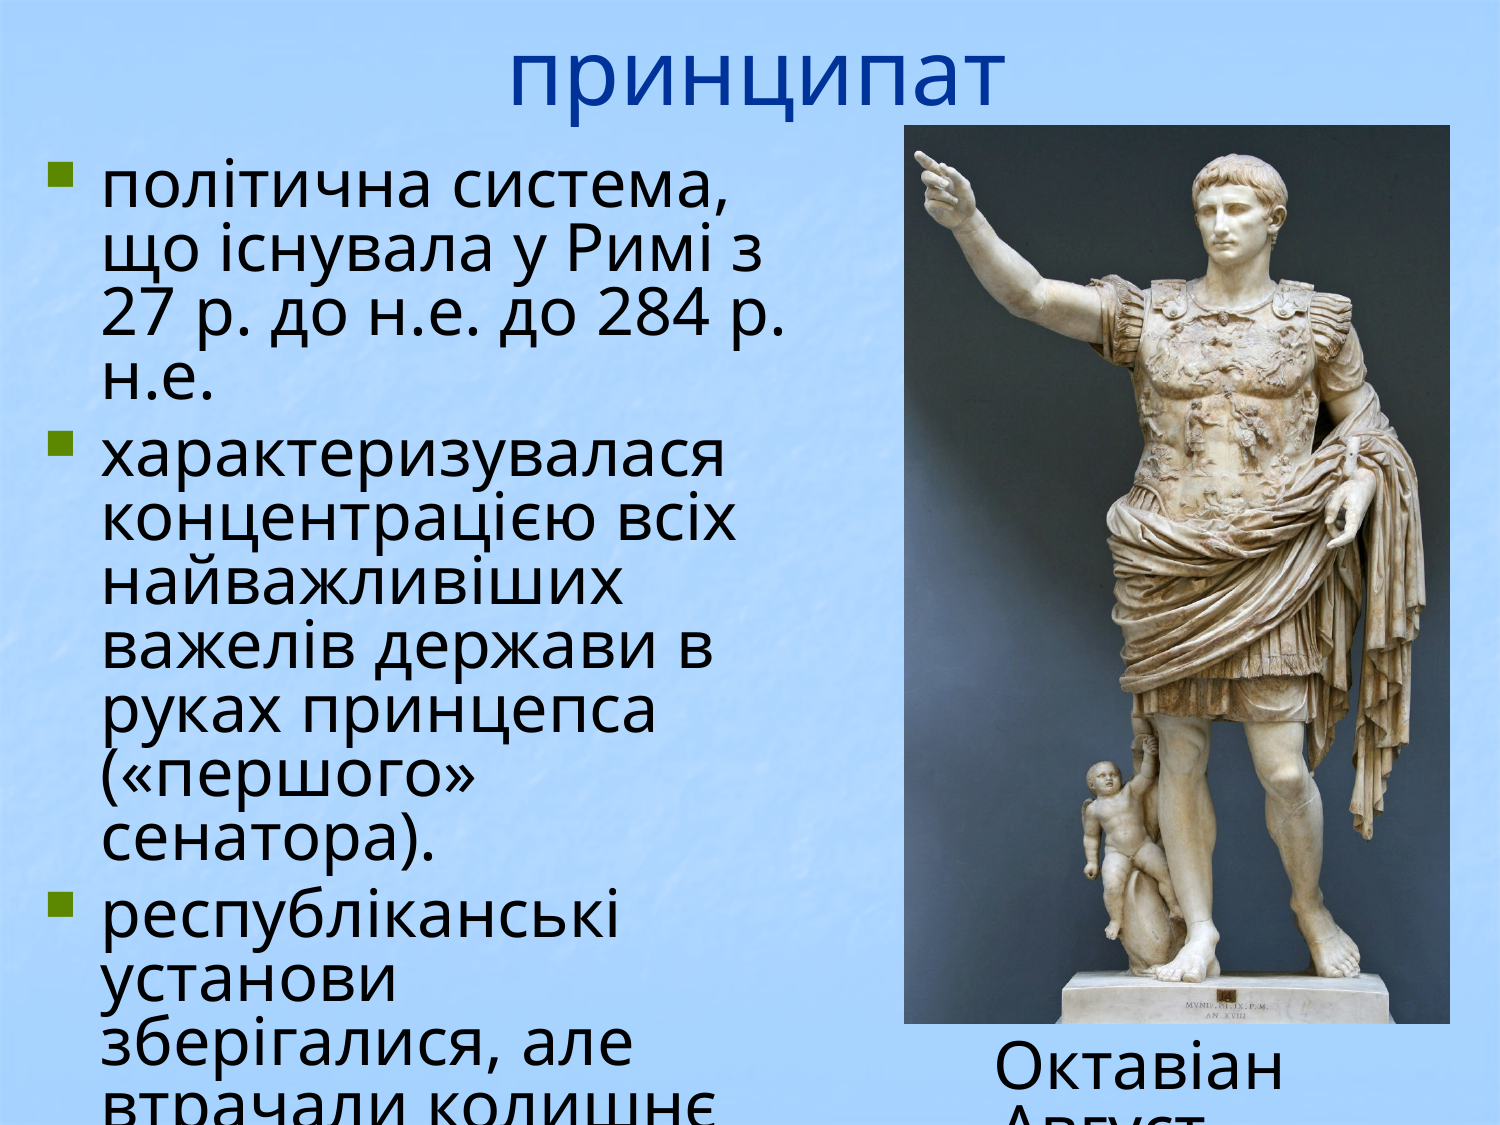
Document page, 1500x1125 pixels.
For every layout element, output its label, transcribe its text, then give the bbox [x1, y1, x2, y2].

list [903, 125, 1450, 1024]
list політична система, що існувала у Римі з 27 р. до н.е. до 284 р. н.е. характеризувалася концентрацією всіх найважливіших важелів держави в руках принцепса («першого» сенатора). республіканські установи зберігалися, але втрачали колишнє значення. майже всі головні магістратури очолював принцепс. [29, 148, 833, 1094]
title принципат [88, 0, 1425, 138]
list Октавіан Август [927, 324, 1471, 1125]
